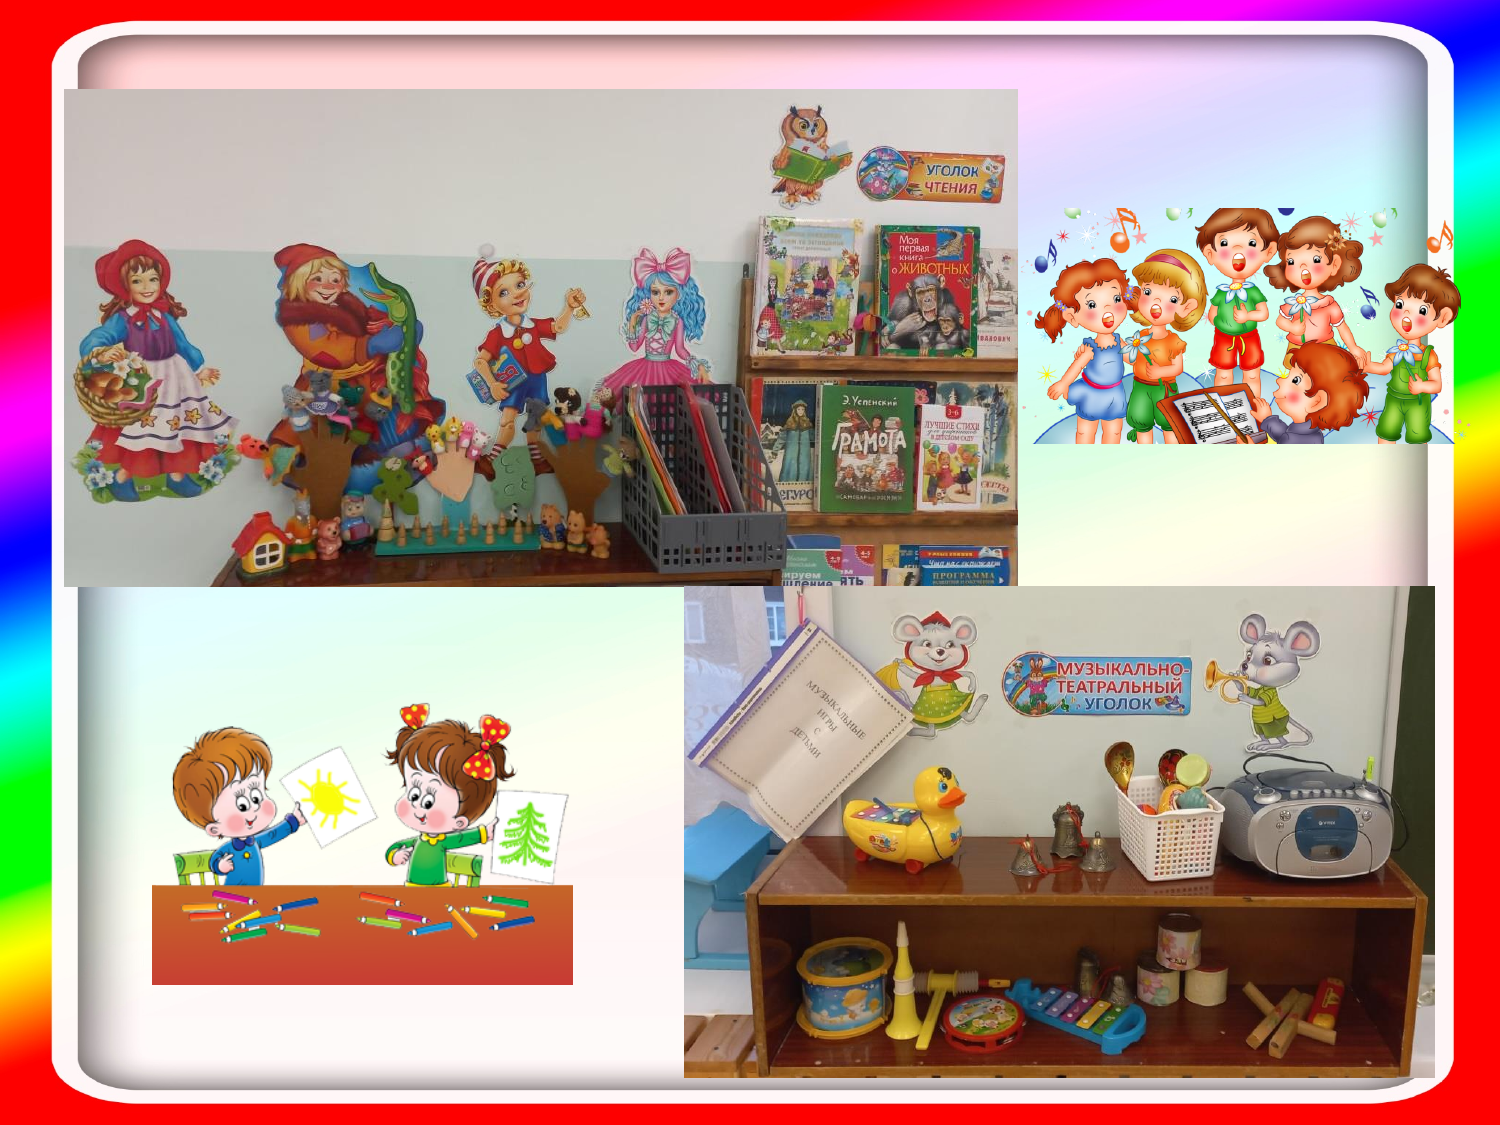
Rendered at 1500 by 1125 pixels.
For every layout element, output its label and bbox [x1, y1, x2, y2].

picture [0, 0, 1500, 1125]
list [64, 89, 1019, 587]
